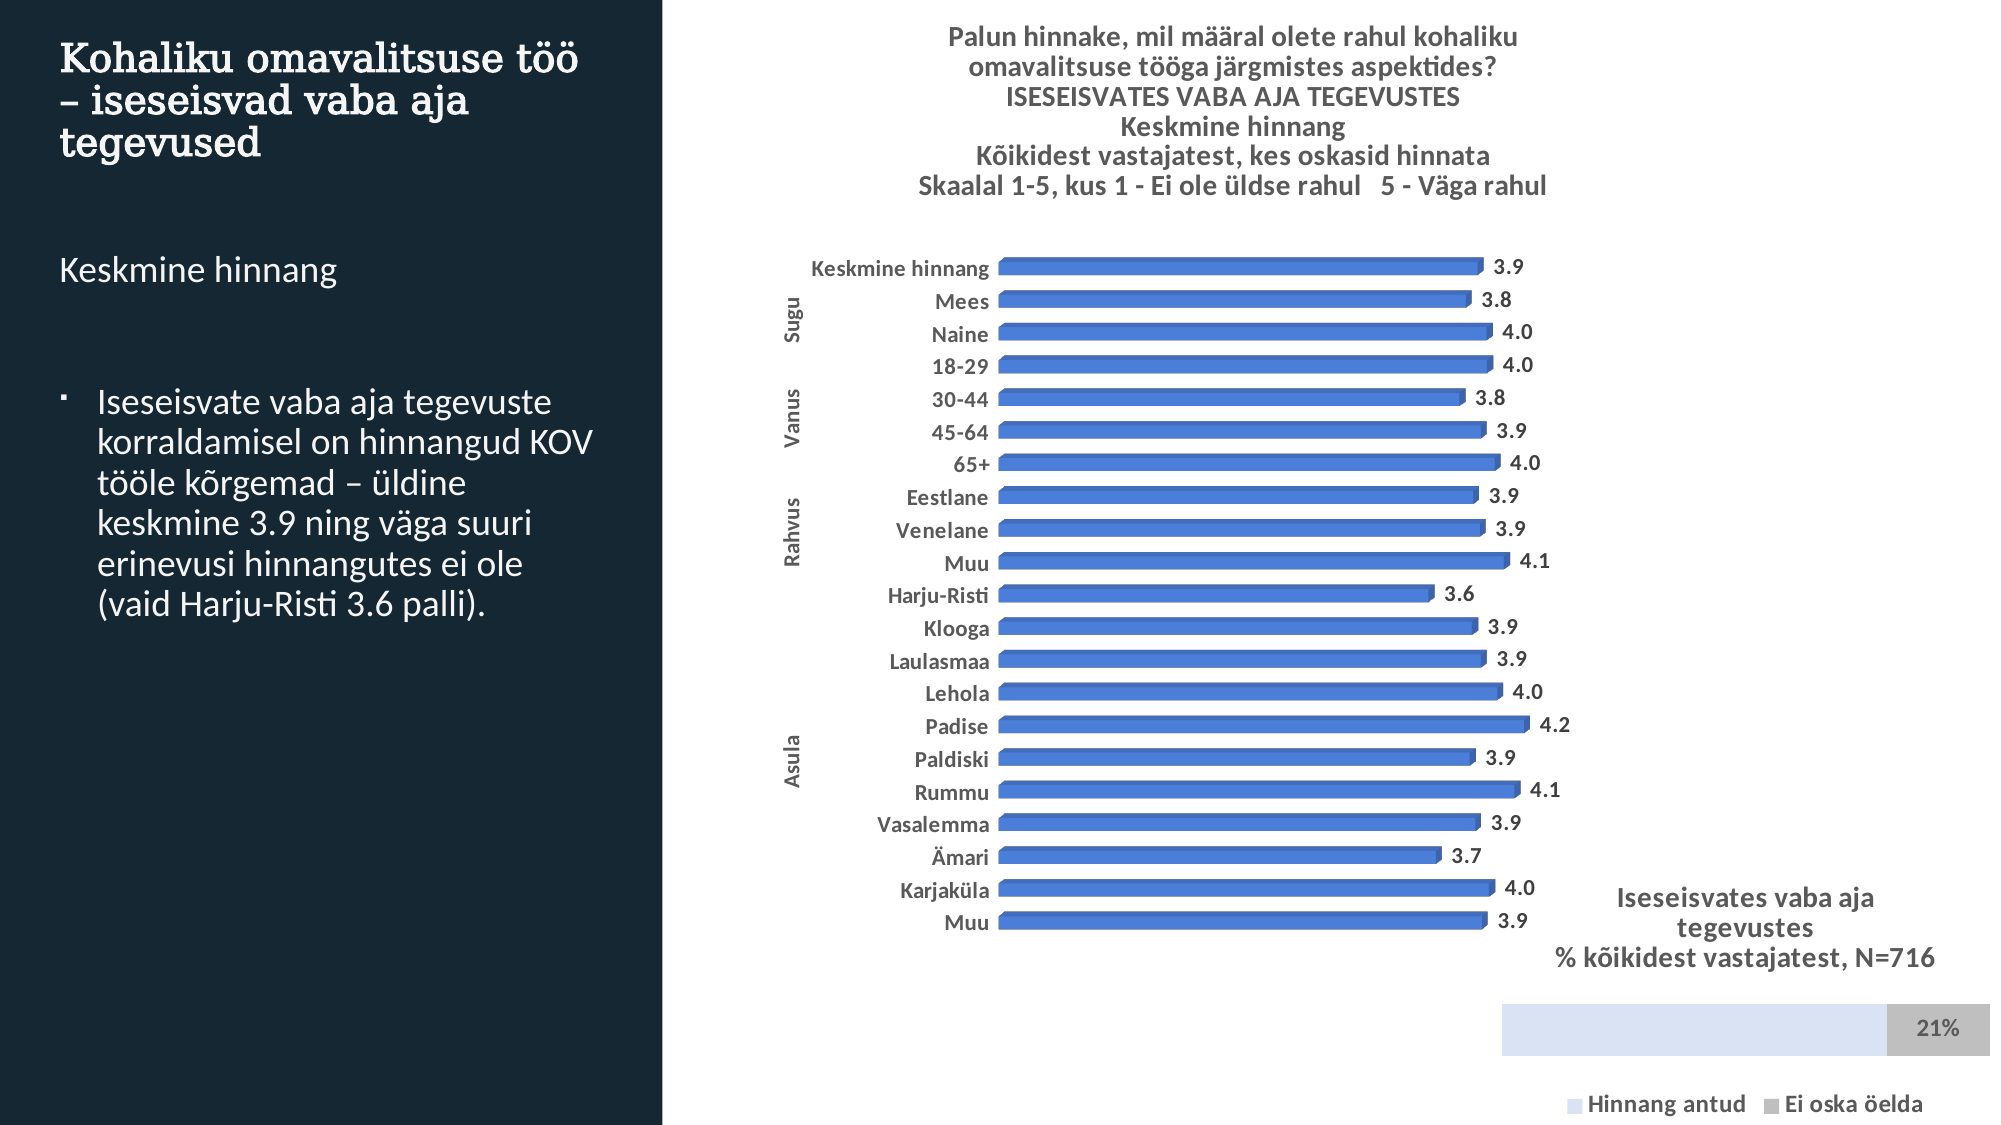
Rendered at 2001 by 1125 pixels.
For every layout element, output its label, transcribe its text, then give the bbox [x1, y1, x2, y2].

title Kohaliku omavalitsuse töö – iseseisvad vaba aja tegevused [44, 30, 618, 172]
list Iseseisvate vaba aja tegevuste korraldamisel on hinnangud KOV tööle kõrgemad – üldine keskmine 3.9 ning väga suuri erinevusi hinnangutes ei ole (vaid Harju-Risti 3.6 palli). [44, 374, 618, 1043]
chart [763, 0, 2000, 1125]
subtitle Keskmine hinnang [44, 202, 618, 339]
